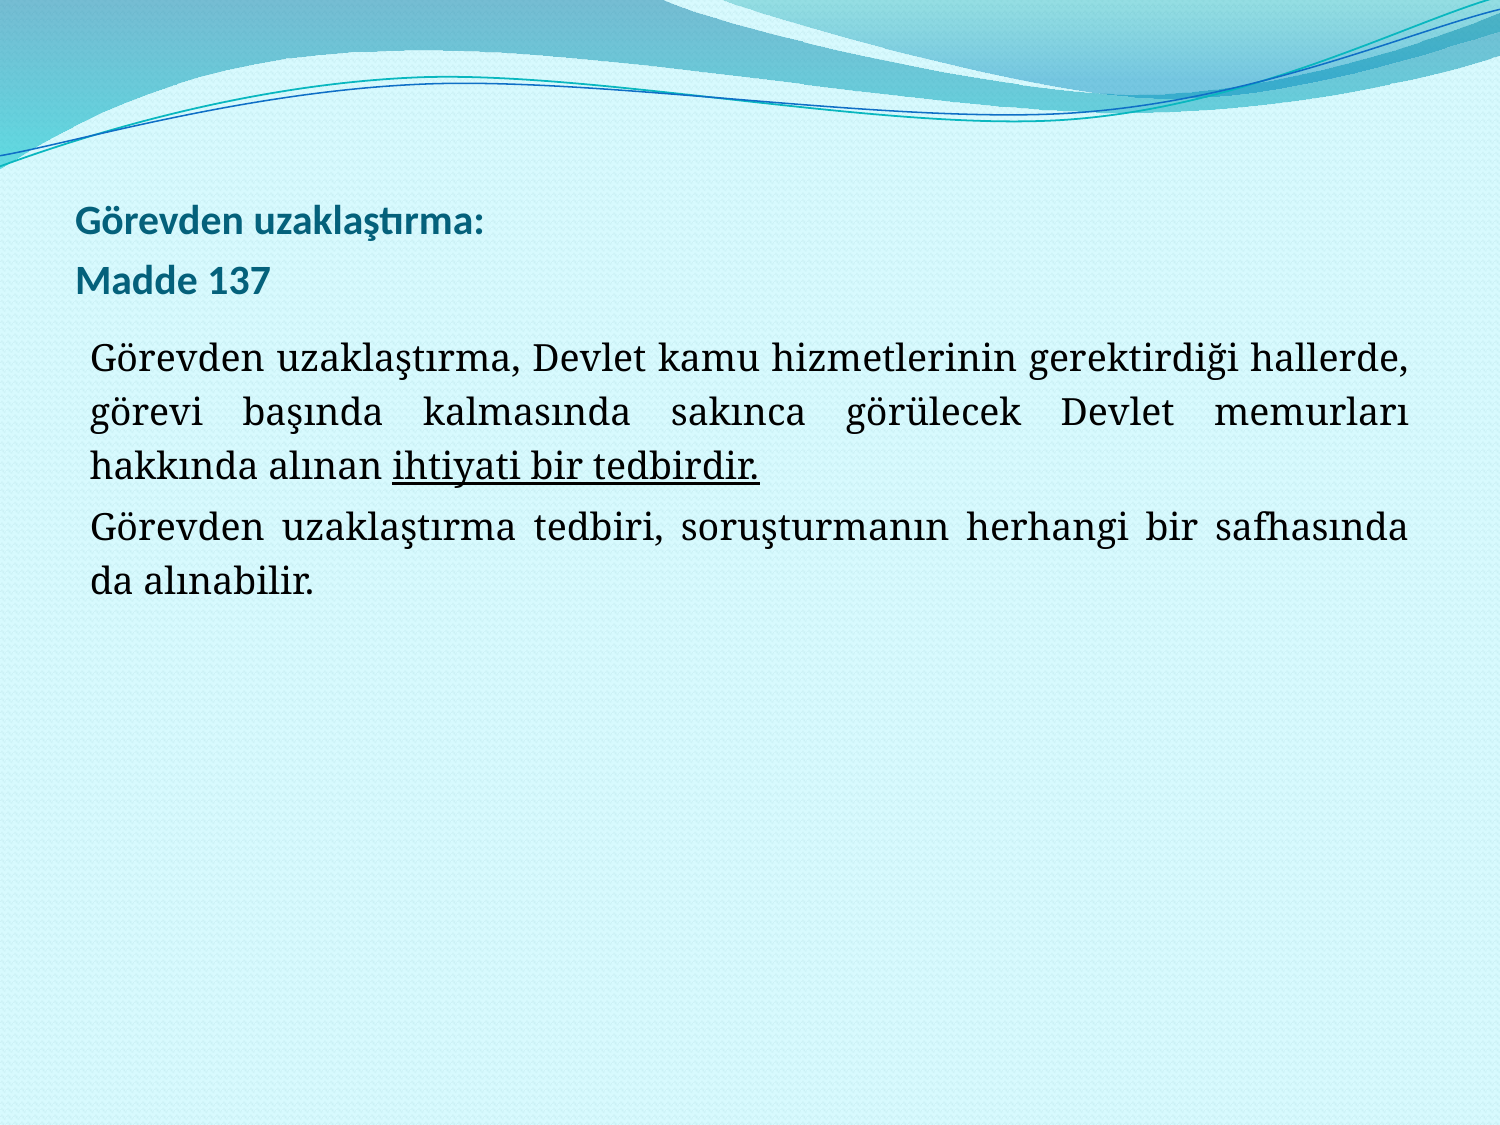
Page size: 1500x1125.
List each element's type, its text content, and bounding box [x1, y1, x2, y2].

list Görevden uzaklaştırma, Devlet kamu hizmetlerinin gerektirdiği hallerde, görevi başında kalmasında sakınca görülecek Devlet memurları hakkında alınan ihtiyati bir tedbirdir. Görevden uzaklaştırma tedbiri, soruşturmanın herhangi bir safhasında da alınabilir. [75, 317, 1425, 1038]
title Görevden uzaklaştırma: Madde 137 [75, 115, 1425, 303]
